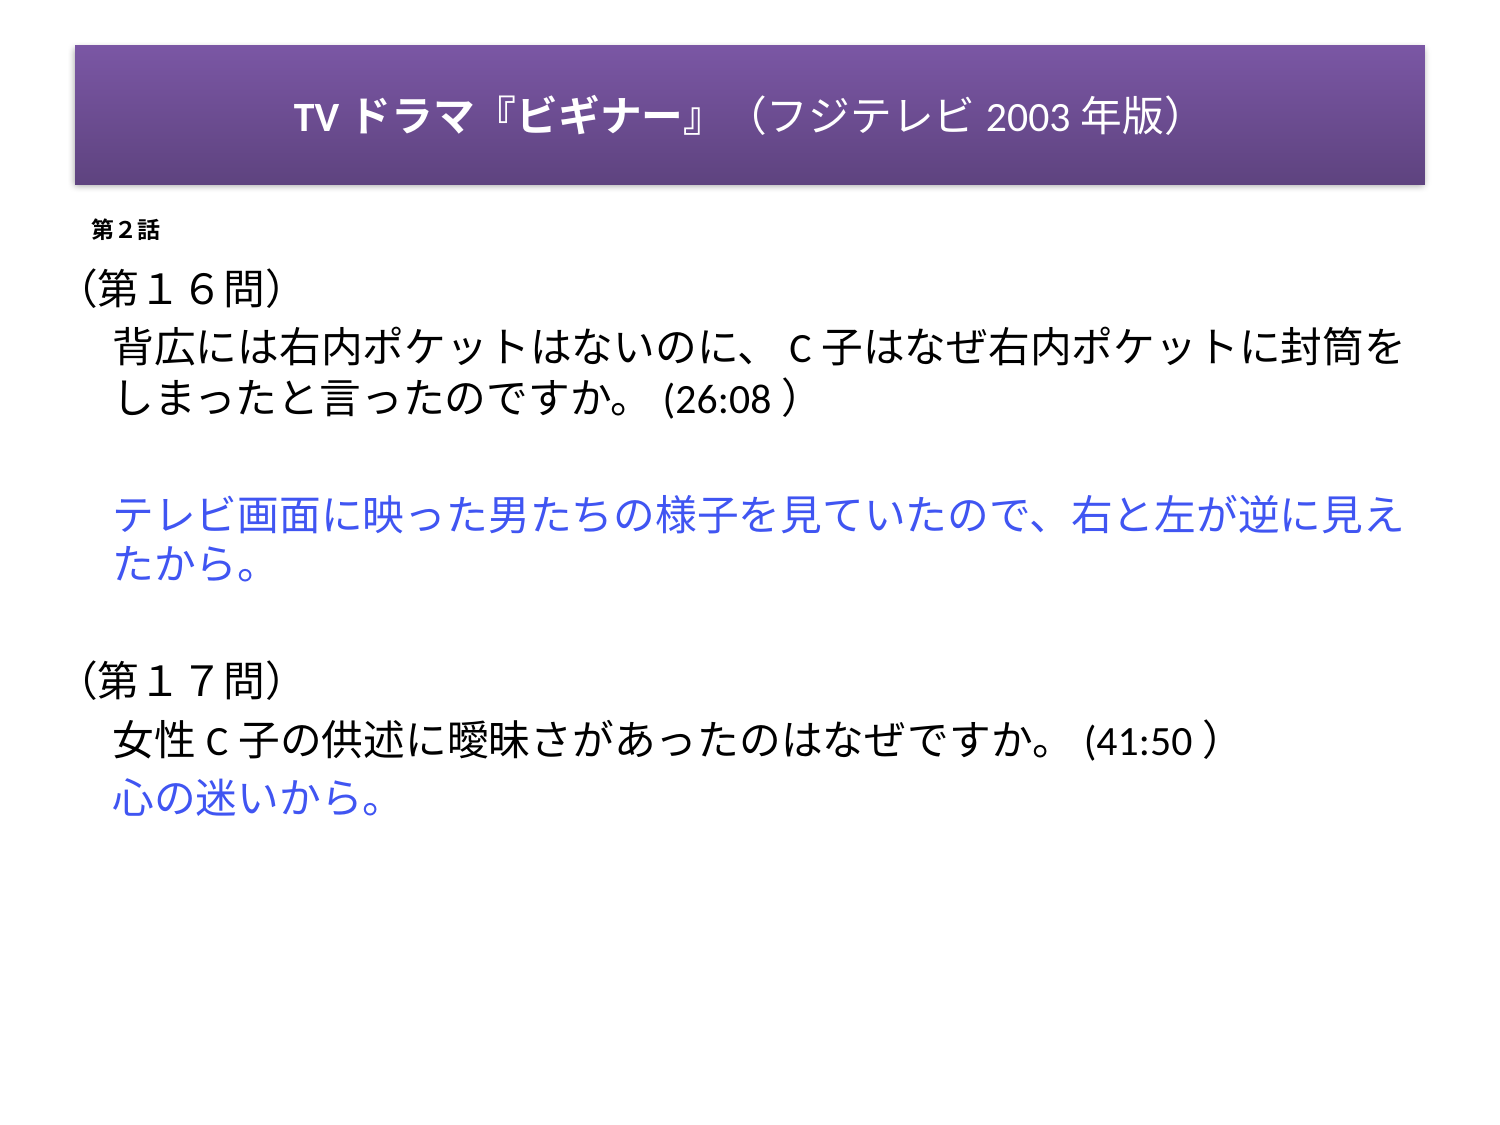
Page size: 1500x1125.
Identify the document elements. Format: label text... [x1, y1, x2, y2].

text_box 第２話 [76, 208, 177, 251]
list （第１６問） 背広には右内ポケットはないのに、C子はなぜ右内ポケットに封筒をしまったと言ったのですか。(26:08） テレビ画面に映った男たちの様子を見ていたので、右と左が逆に見えたから。 （第１７問） 女性C子の供述に曖昧さがあったのはなぜですか。(41:50） 心の迷いから。 [41, 255, 1425, 1005]
title TVドラマ『ビギナー』（フジテレビ2003年版） [75, 45, 1425, 185]
